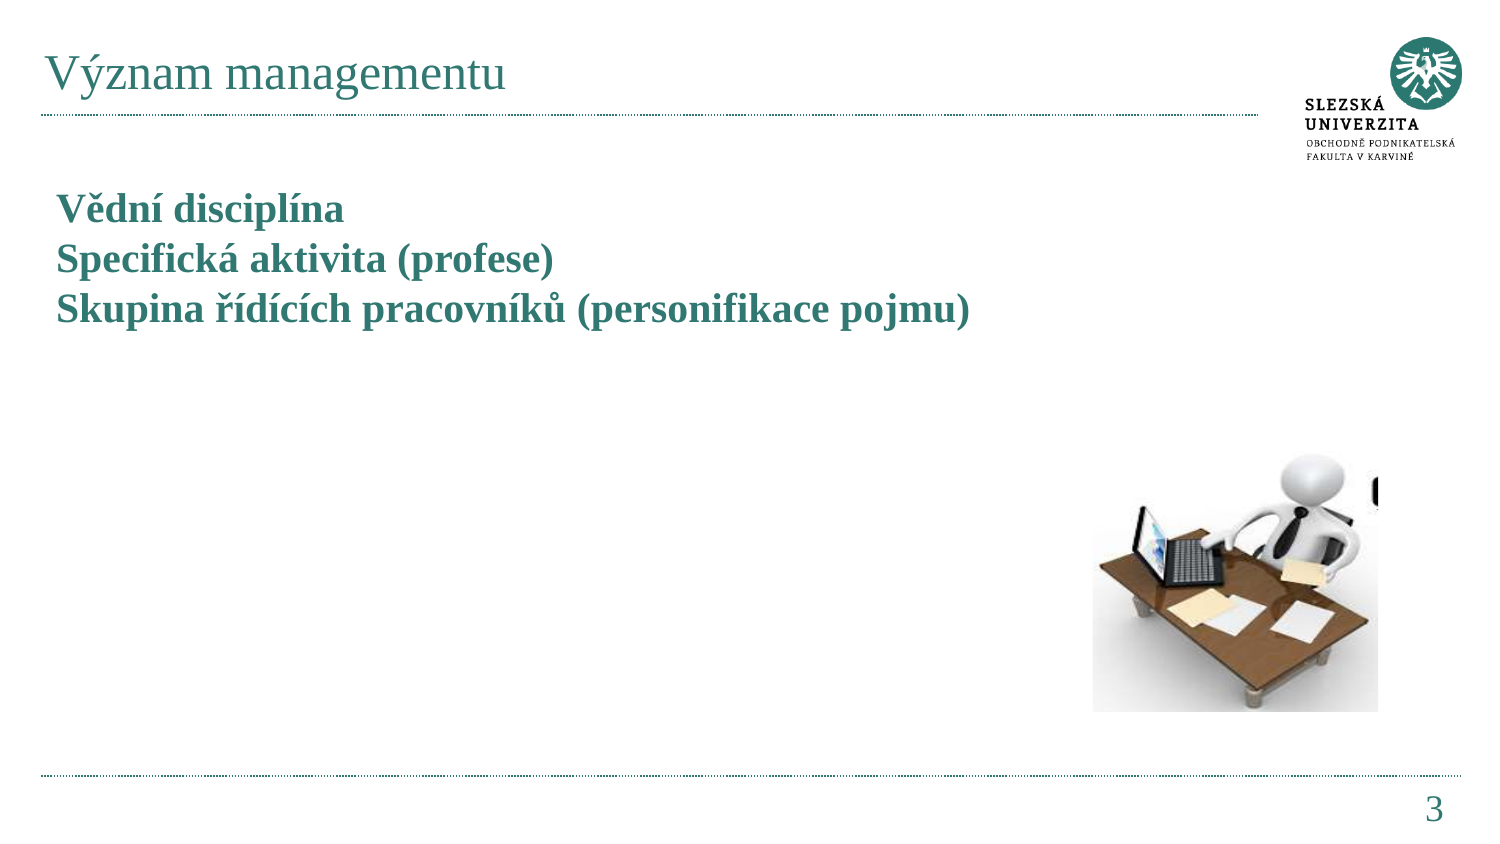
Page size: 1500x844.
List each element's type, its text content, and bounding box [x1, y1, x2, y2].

picture [1092, 451, 1379, 712]
title Význam managementu [29, 32, 668, 116]
text_box [64, 114, 1010, 351]
list Vědní disciplína Specifická aktivita (profese) Skupina řídících pracovníků (personifikace pojmu) [41, 173, 1400, 729]
slide_number 3 [1281, 776, 1459, 822]
picture [1305, 37, 1462, 160]
